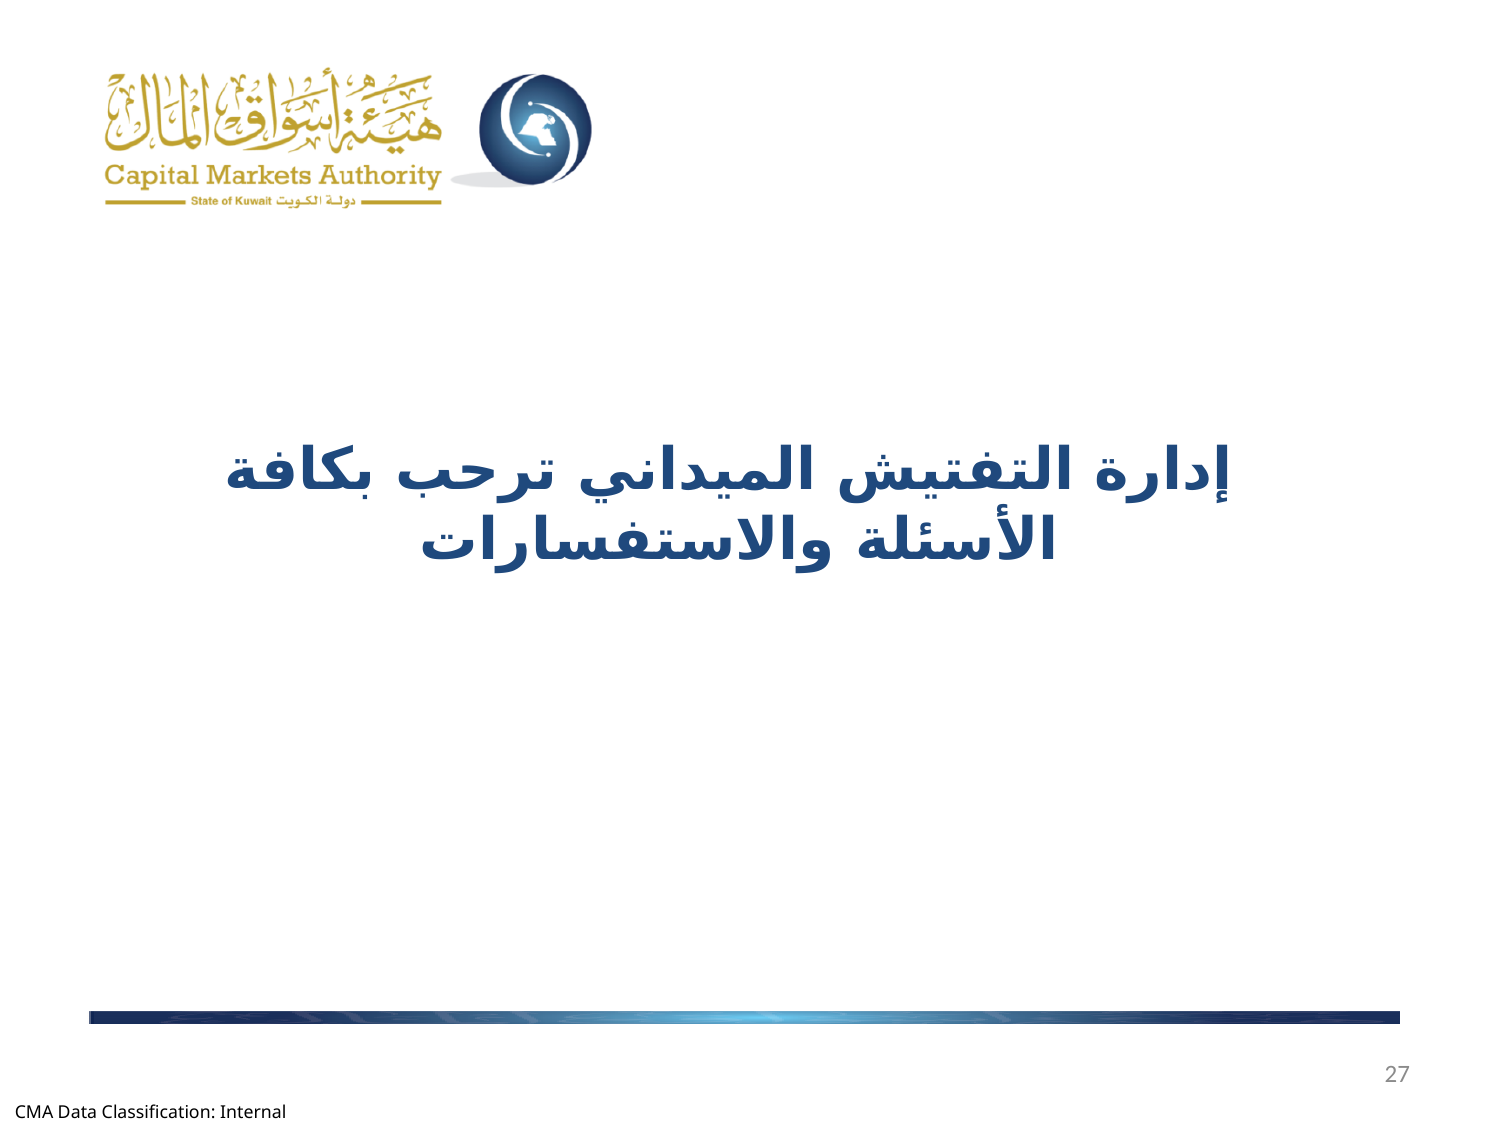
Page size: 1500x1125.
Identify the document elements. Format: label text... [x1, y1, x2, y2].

text_box إدارة التفتيش الميداني ترحب بكافة الأسئلة والاستفسارات [87, 243, 1424, 879]
picture [87, 1011, 1401, 1024]
slide_number 27 [1074, 1042, 1425, 1103]
picture [87, 62, 608, 213]
